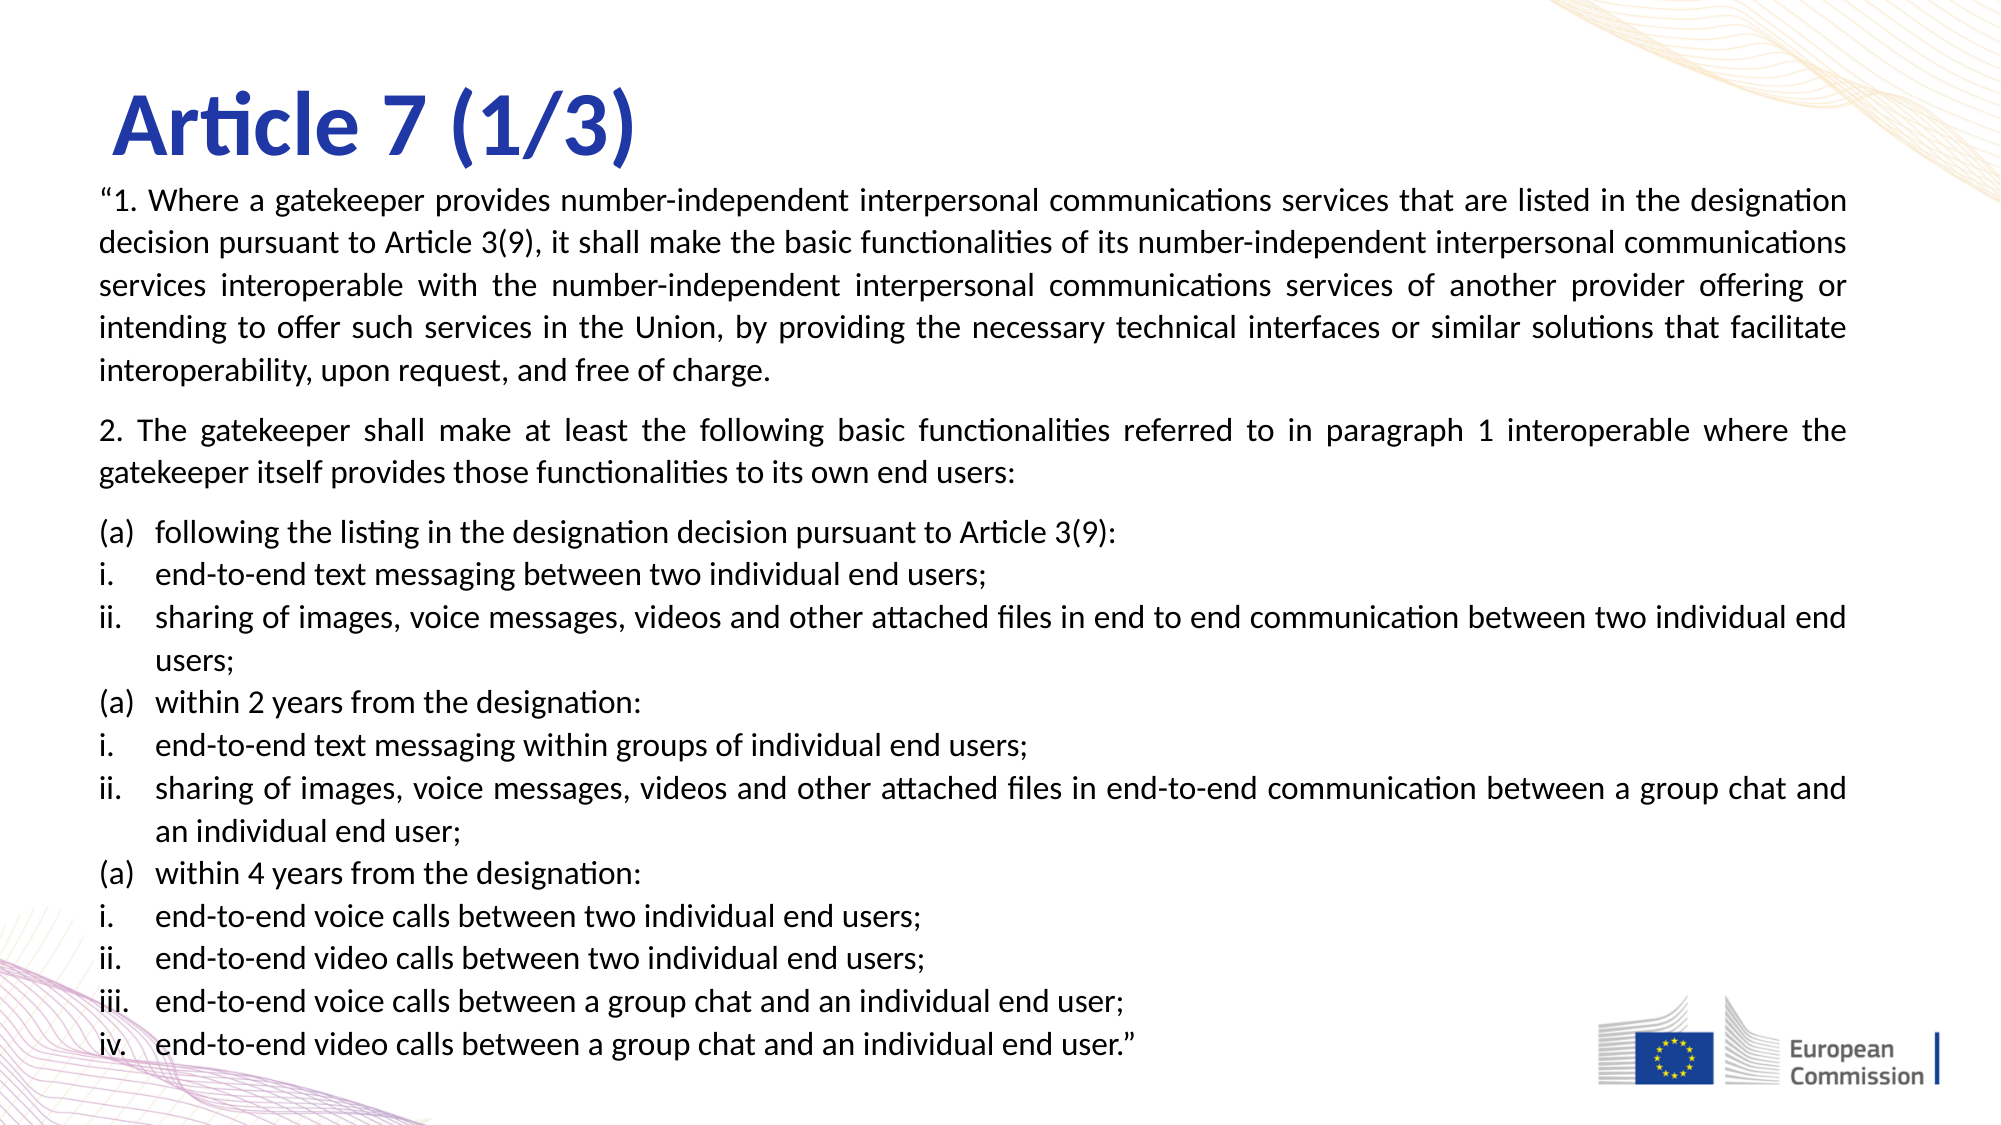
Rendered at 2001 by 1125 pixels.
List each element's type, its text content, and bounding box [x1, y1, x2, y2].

picture [0, 0, 2001, 1125]
text_box “1. Where a gatekeeper provides number-independent interpersonal communications services that are listed in the designation decision pursuant to Article 3(9), it shall make the basic functionalities of its number-independent interpersonal communications services interoperable with the number-independent interpersonal communications services of another provider offering or intending to offer such services in the Union, by providing the necessary technical interfaces or similar solutions that facilitate interoperability, upon request, and free of charge. 2. The gatekeeper shall make at least the following basic functionalities referred to in paragraph 1 interoperable where the gatekeeper itself provides those functionalities to its own end users: following the listing in the designation decision pursuant to Article 3(9): end-to-end text messaging between two individual end users; sharing of images, voice messages, videos and other attached files in end to end communication between two individual end users; within 2 years from the designation: end-to-end text messaging within groups of individual end users; sharing of images, voice messages, videos and other attached files in end-to-end communication between a group chat and an individual end user; within 4 years from the designation: end-to-end voice calls between two individual end users; end-to-end video calls between two individual end users; end-to-end voice calls between a group chat and an individual end user; end-to-end video calls between a group chat and an individual end user.” [84, 167, 1865, 1070]
text_box Article 7 (1/3) [97, 17, 1823, 167]
